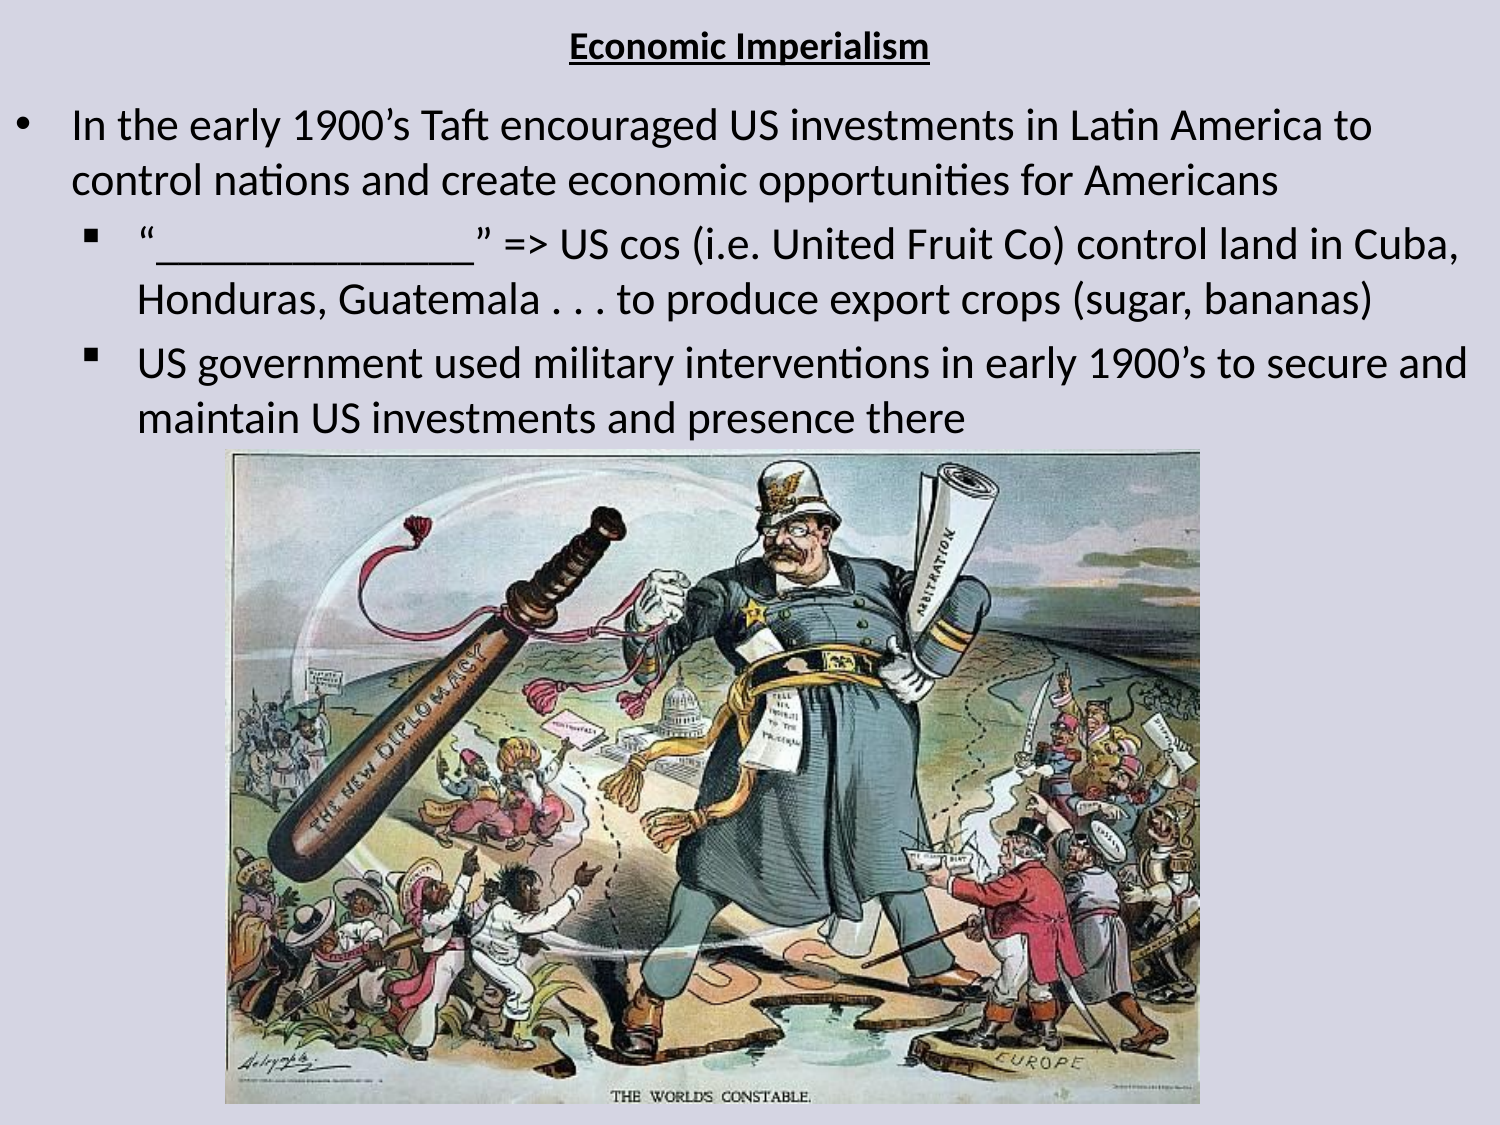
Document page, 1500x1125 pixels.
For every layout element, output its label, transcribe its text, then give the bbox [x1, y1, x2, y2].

title Economic Imperialism [75, 12, 1425, 75]
list In the early 1900’s Taft encouraged US investments in Latin America to control nations and create economic opportunities for Americans “______________” => US cos (i.e. United Fruit Co) control land in Cuba, Honduras, Guatemala . . . to produce export crops (sugar, bananas) US government used military interventions in early 1900’s to secure and maintain US investments and presence there [0, 87, 1500, 475]
picture [224, 449, 1201, 1104]
